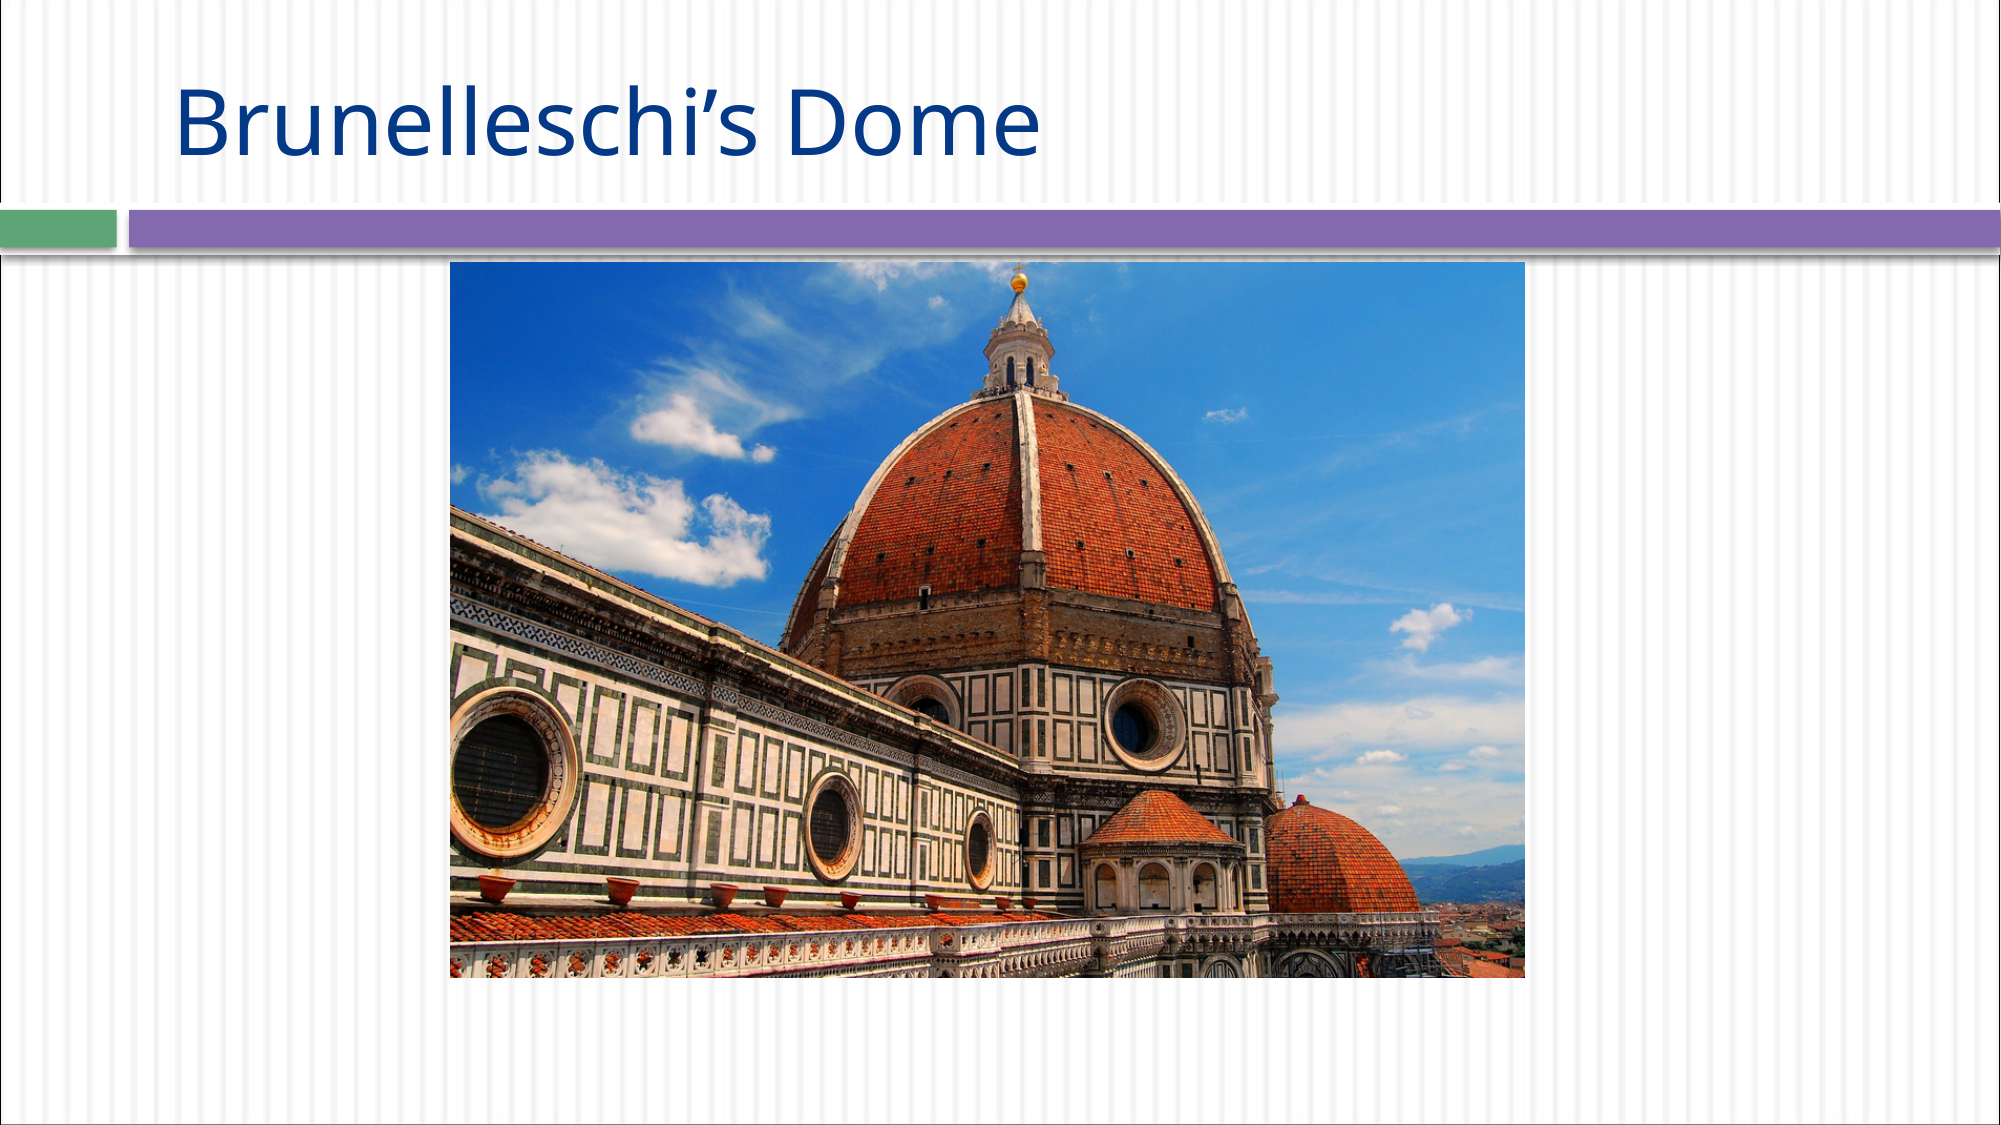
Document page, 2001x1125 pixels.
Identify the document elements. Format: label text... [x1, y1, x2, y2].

title Brunelleschi’s Dome [134, 37, 1918, 200]
picture [0, 0, 2001, 1125]
